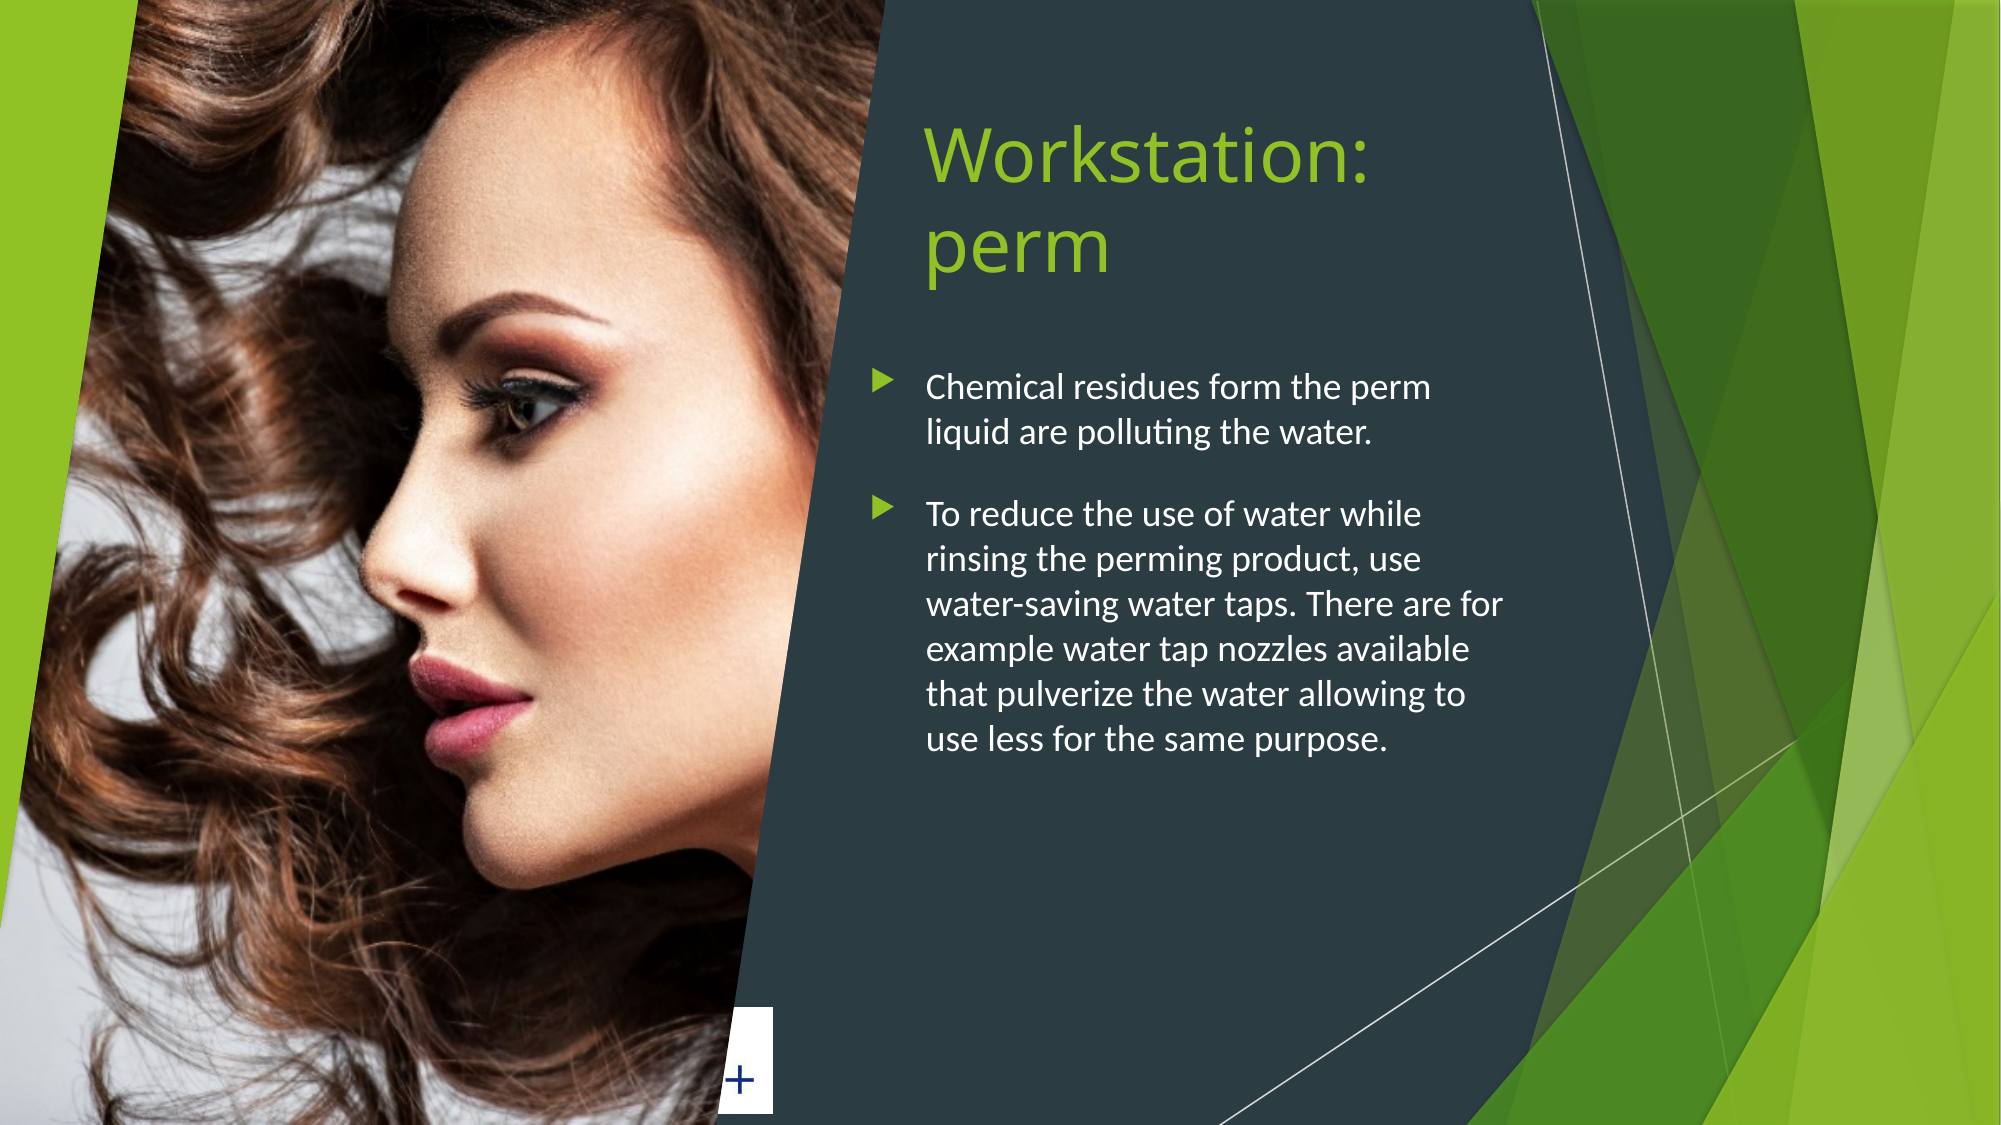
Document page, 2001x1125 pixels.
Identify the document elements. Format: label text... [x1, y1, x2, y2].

title Workstation: perm [908, 99, 1522, 317]
list Chemical residues form the perm liquid are polluting the water. To reduce the use of water while rinsing the perming product, use water-saving water taps. There are for example water tap nozzles available that pulverize the water allowing to use less for the same purpose. [890, 354, 1522, 992]
picture [0, 0, 886, 1125]
